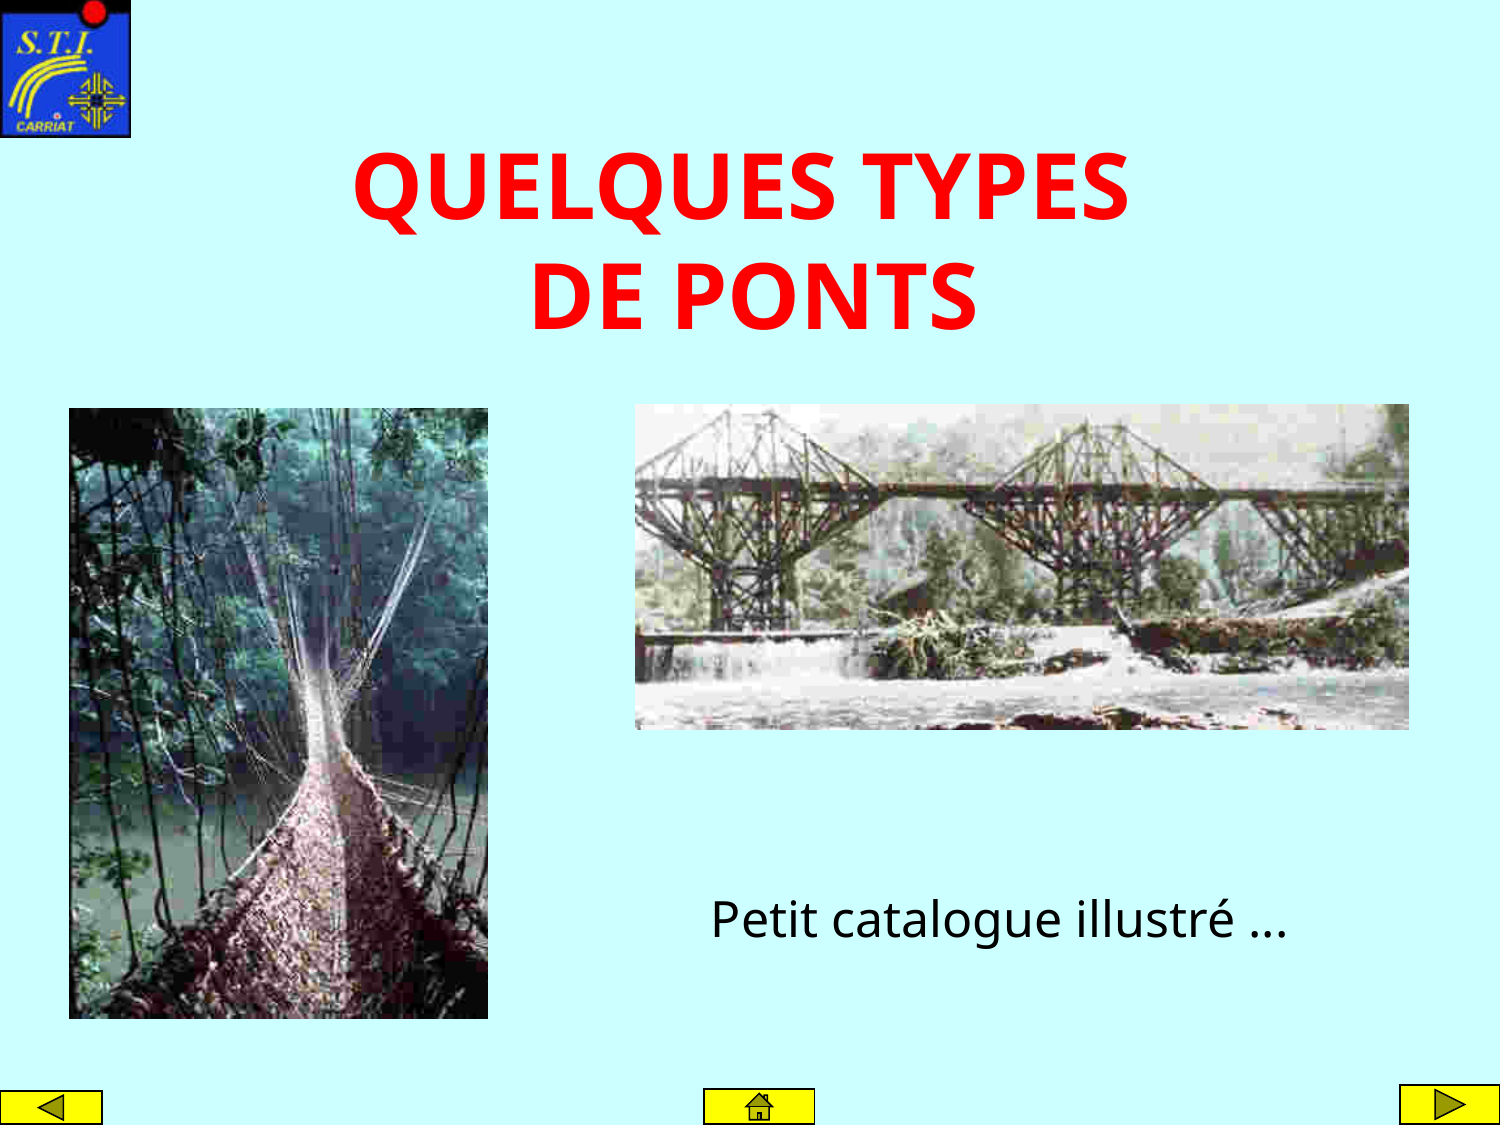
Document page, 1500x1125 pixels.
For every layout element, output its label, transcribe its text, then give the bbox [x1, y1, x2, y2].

text_box [0, 1091, 103, 1125]
text_box QUELQUES TYPES DE PONTS [335, 120, 1147, 356]
text_box [704, 1089, 815, 1125]
picture [635, 404, 1409, 731]
text_box [1400, 1084, 1500, 1125]
text_box Petit catalogue illustré ... [695, 879, 1304, 955]
picture [69, 408, 489, 1019]
picture [0, 0, 131, 138]
